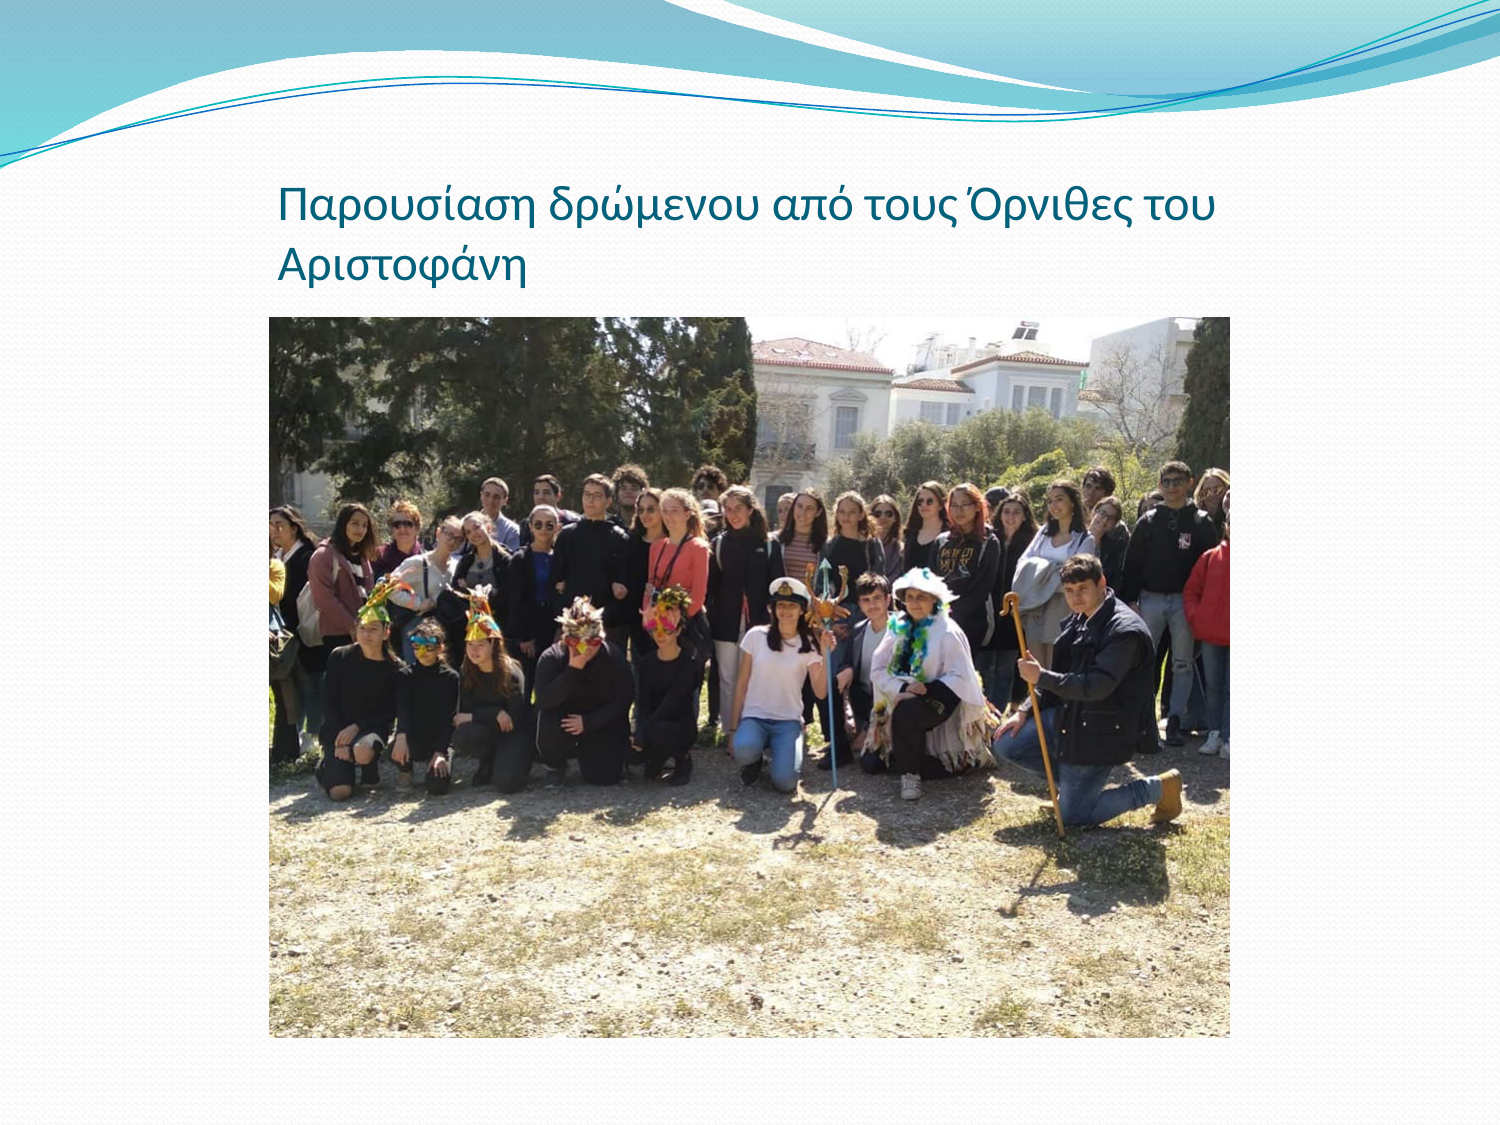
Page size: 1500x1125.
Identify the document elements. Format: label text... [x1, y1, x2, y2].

title Παρουσίαση δρώμενου από τους Όρνιθες του Αριστοφάνη [277, 90, 1353, 291]
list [269, 317, 1231, 1038]
